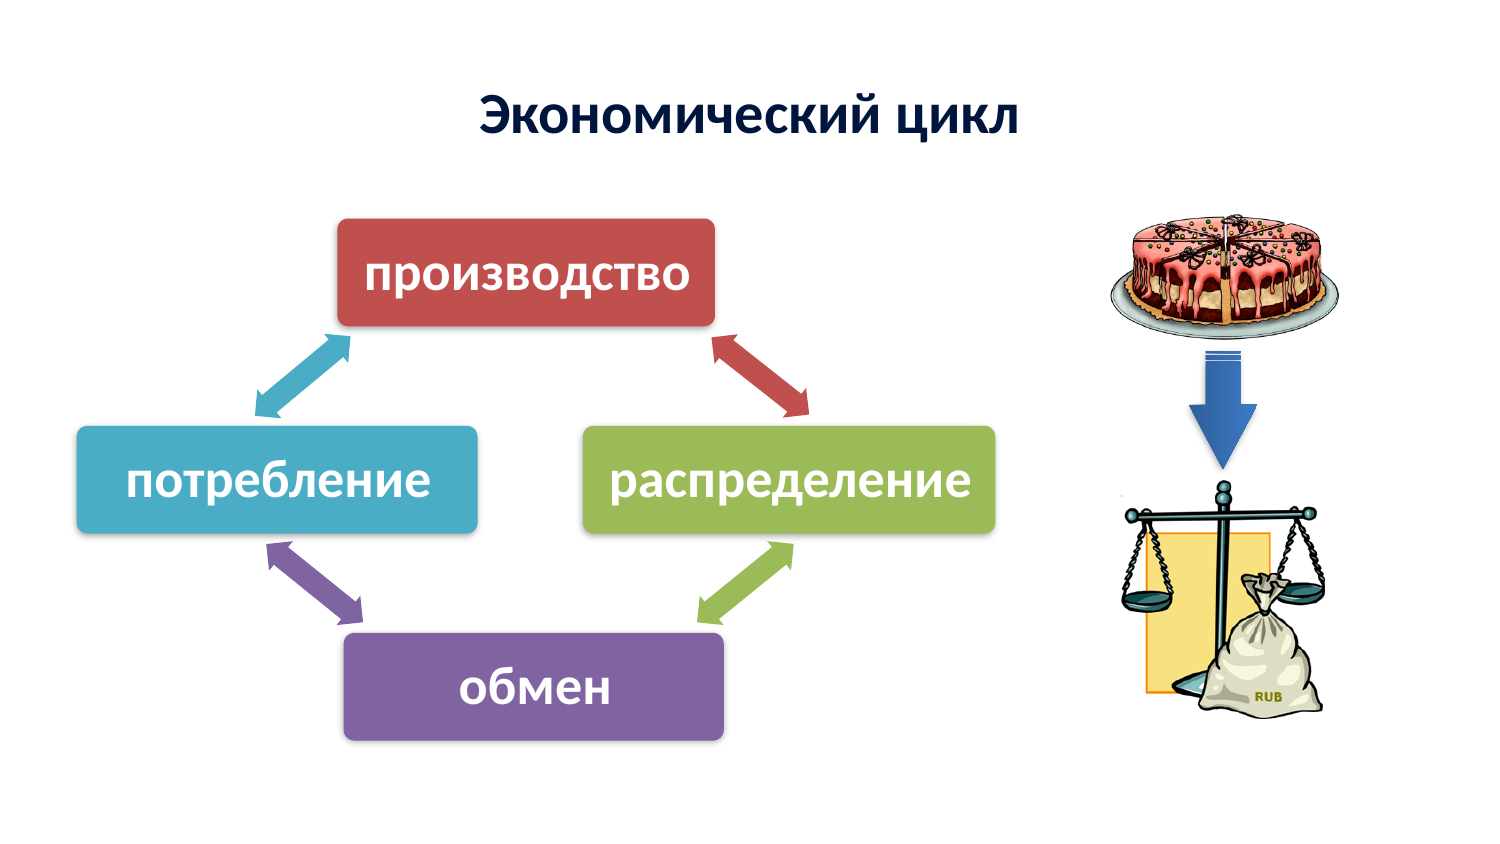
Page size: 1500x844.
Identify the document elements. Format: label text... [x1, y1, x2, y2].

picture [1121, 480, 1325, 720]
text_box Экономический цикл [159, 67, 1341, 153]
picture [1097, 197, 1348, 352]
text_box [76, 218, 1011, 742]
text_box [1188, 361, 1258, 470]
